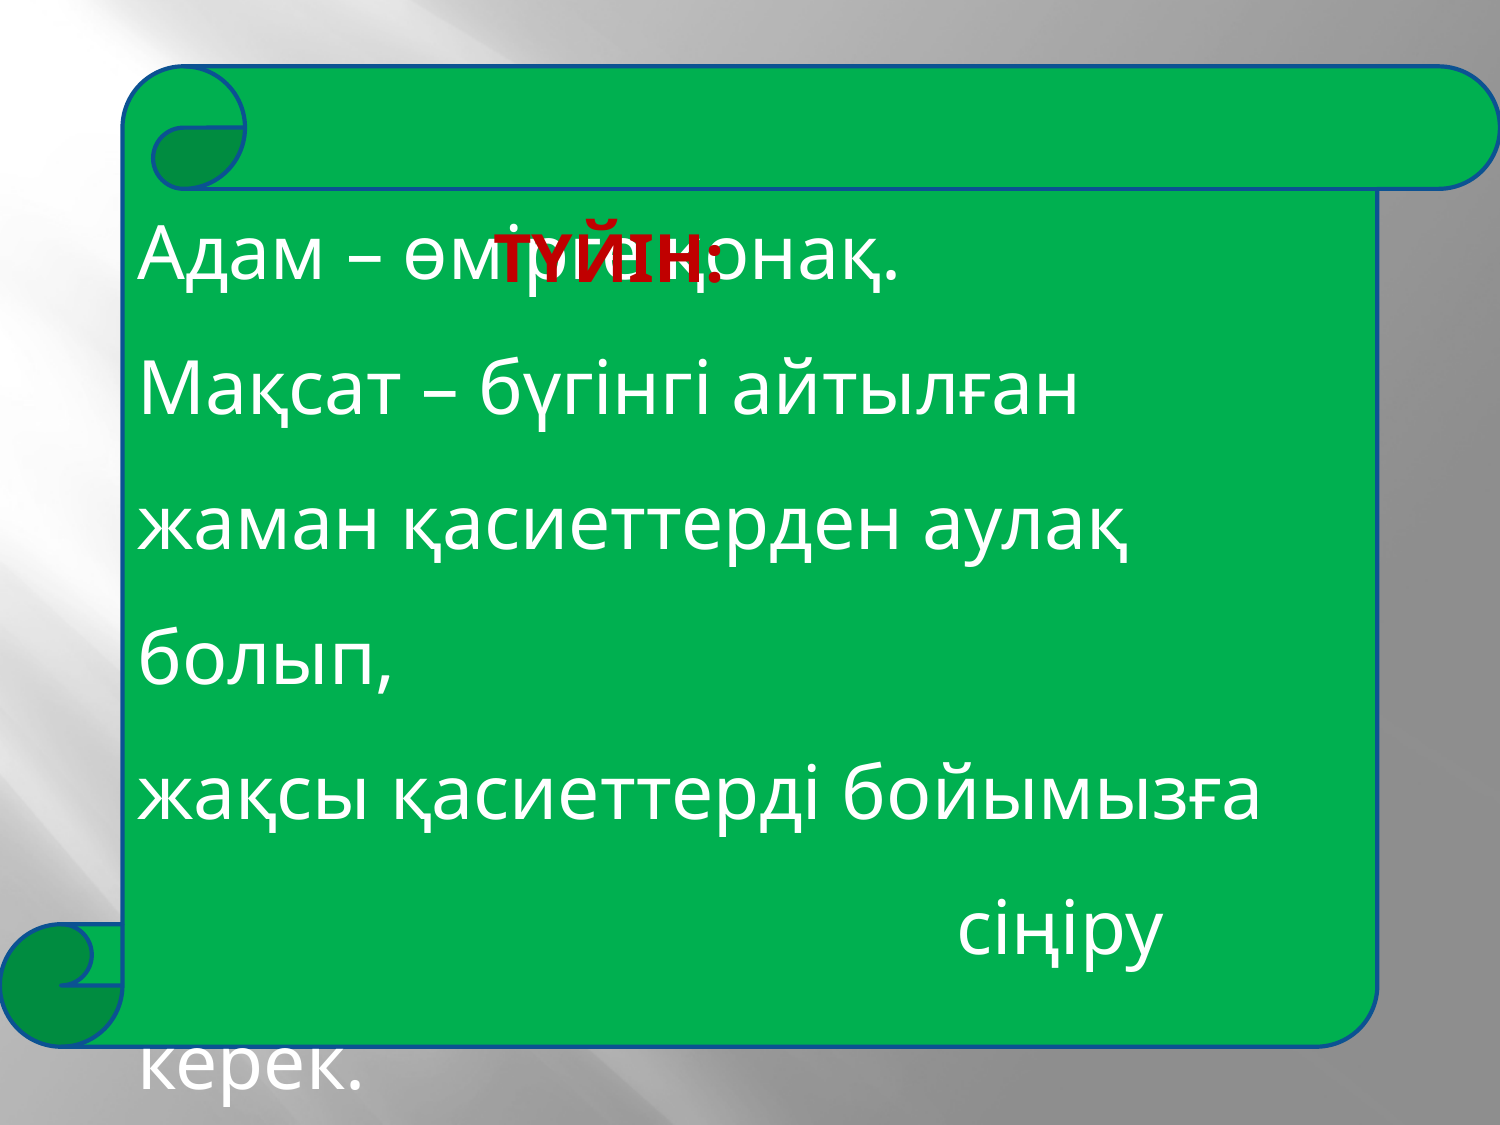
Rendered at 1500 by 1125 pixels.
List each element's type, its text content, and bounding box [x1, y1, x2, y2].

text_box ТҮЙІН: [478, 208, 762, 303]
text_box Адам – өмірге қонақ. Мақсат – бүгінгі айтылған жаман қасиеттерден аулақ болып, жақсы қасиеттерді бойымызға сіңіру керек. [0, 64, 1500, 1049]
title [75, 45, 1425, 233]
